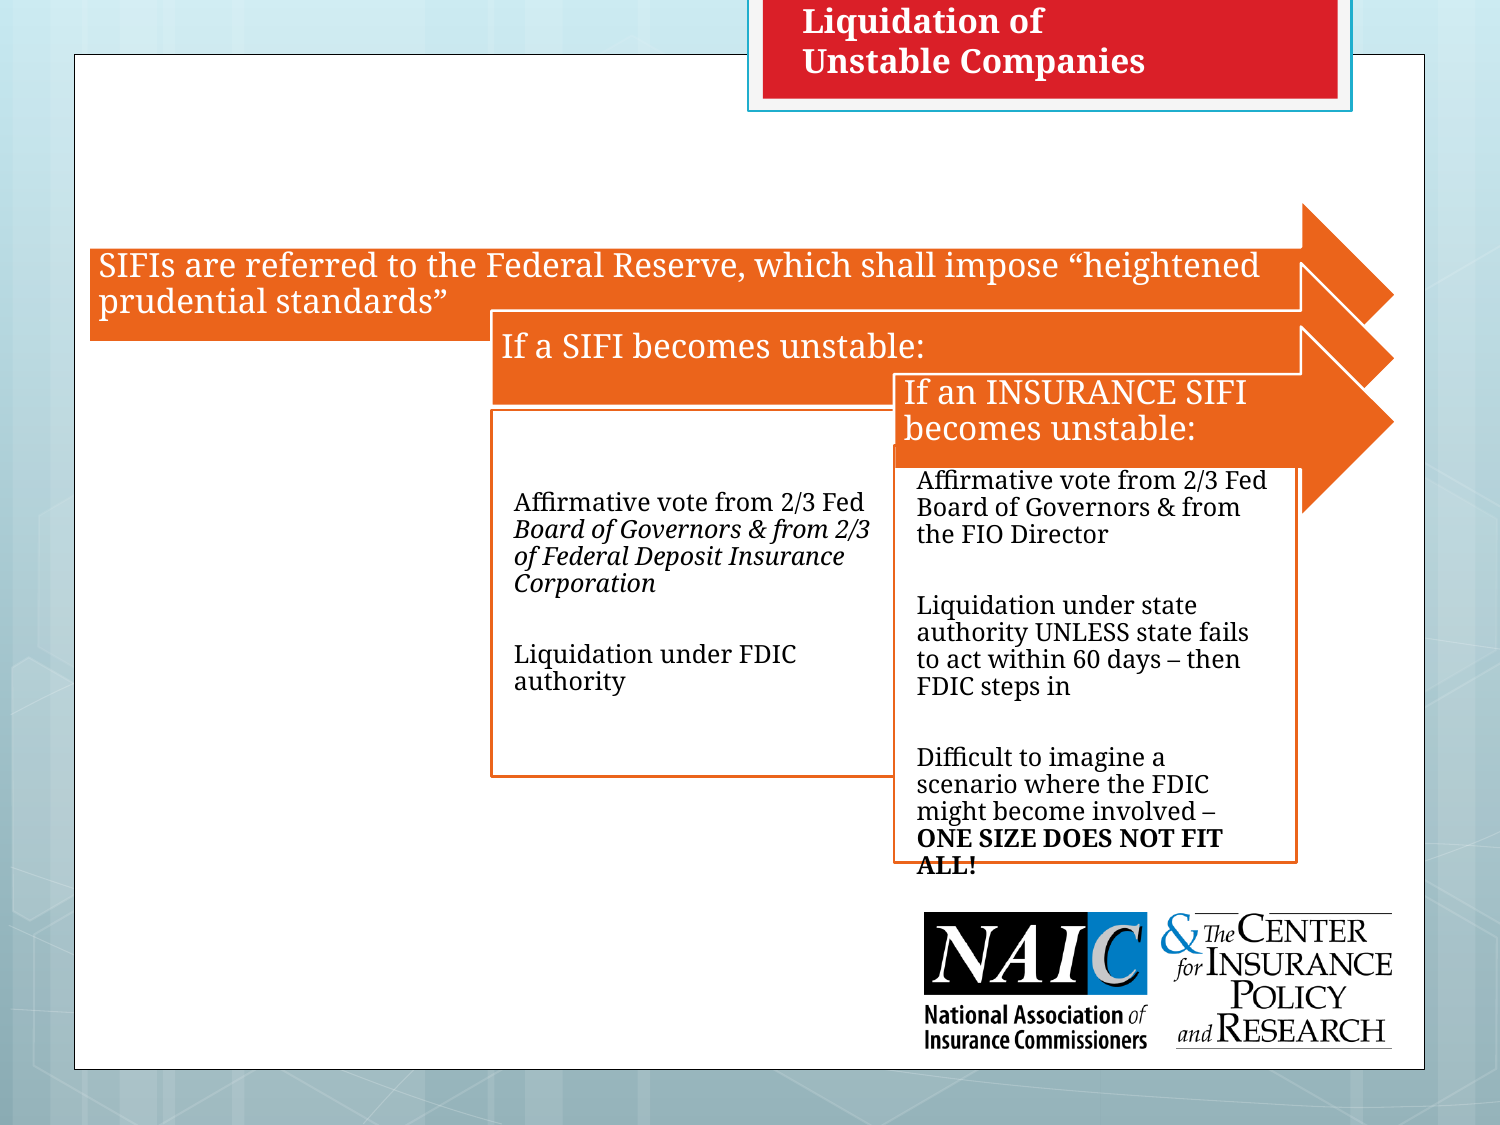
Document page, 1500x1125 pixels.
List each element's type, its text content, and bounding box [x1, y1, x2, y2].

text_box Liquidation of Unstable Companies [787, 12, 1350, 88]
picture [924, 913, 1392, 1049]
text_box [84, 149, 1401, 913]
